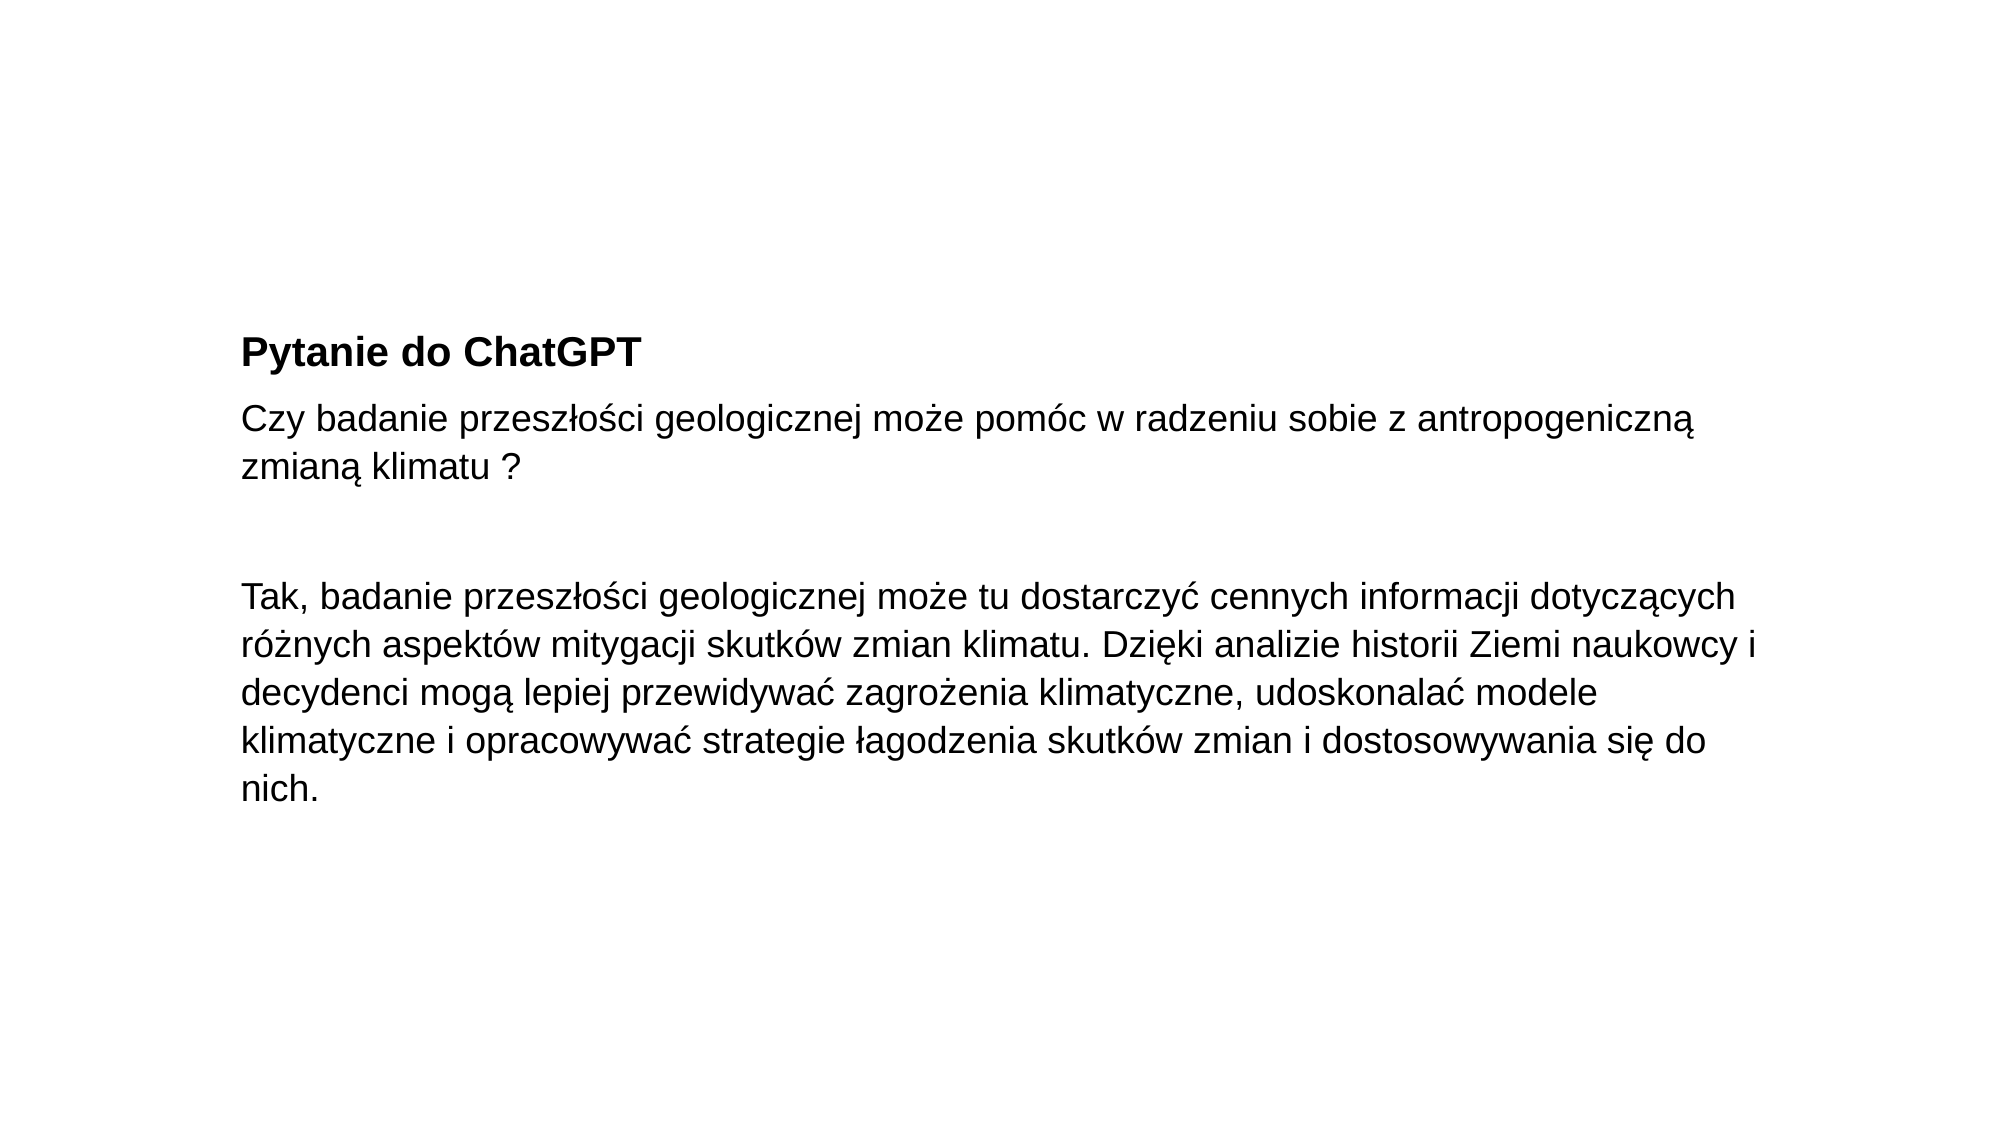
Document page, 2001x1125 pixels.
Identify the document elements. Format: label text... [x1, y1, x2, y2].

text_box Pytanie do ChatGPT Czy badanie przeszłości geologicznej może pomóc w radzeniu sobie z antropogeniczną zmianą klimatu ? Tak, badanie przeszłości geologicznej może tu dostarczyć cennych informacji dotyczących różnych aspektów mitygacji skutków zmian klimatu. Dzięki analizie historii Ziemi naukowcy i decydenci mogą lepiej przewidywać zagrożenia klimatyczne, udoskonalać modele klimatyczne i opracowywać strategie łagodzenia skutków zmian i dostosowywania się do nich. [226, 313, 1774, 817]
